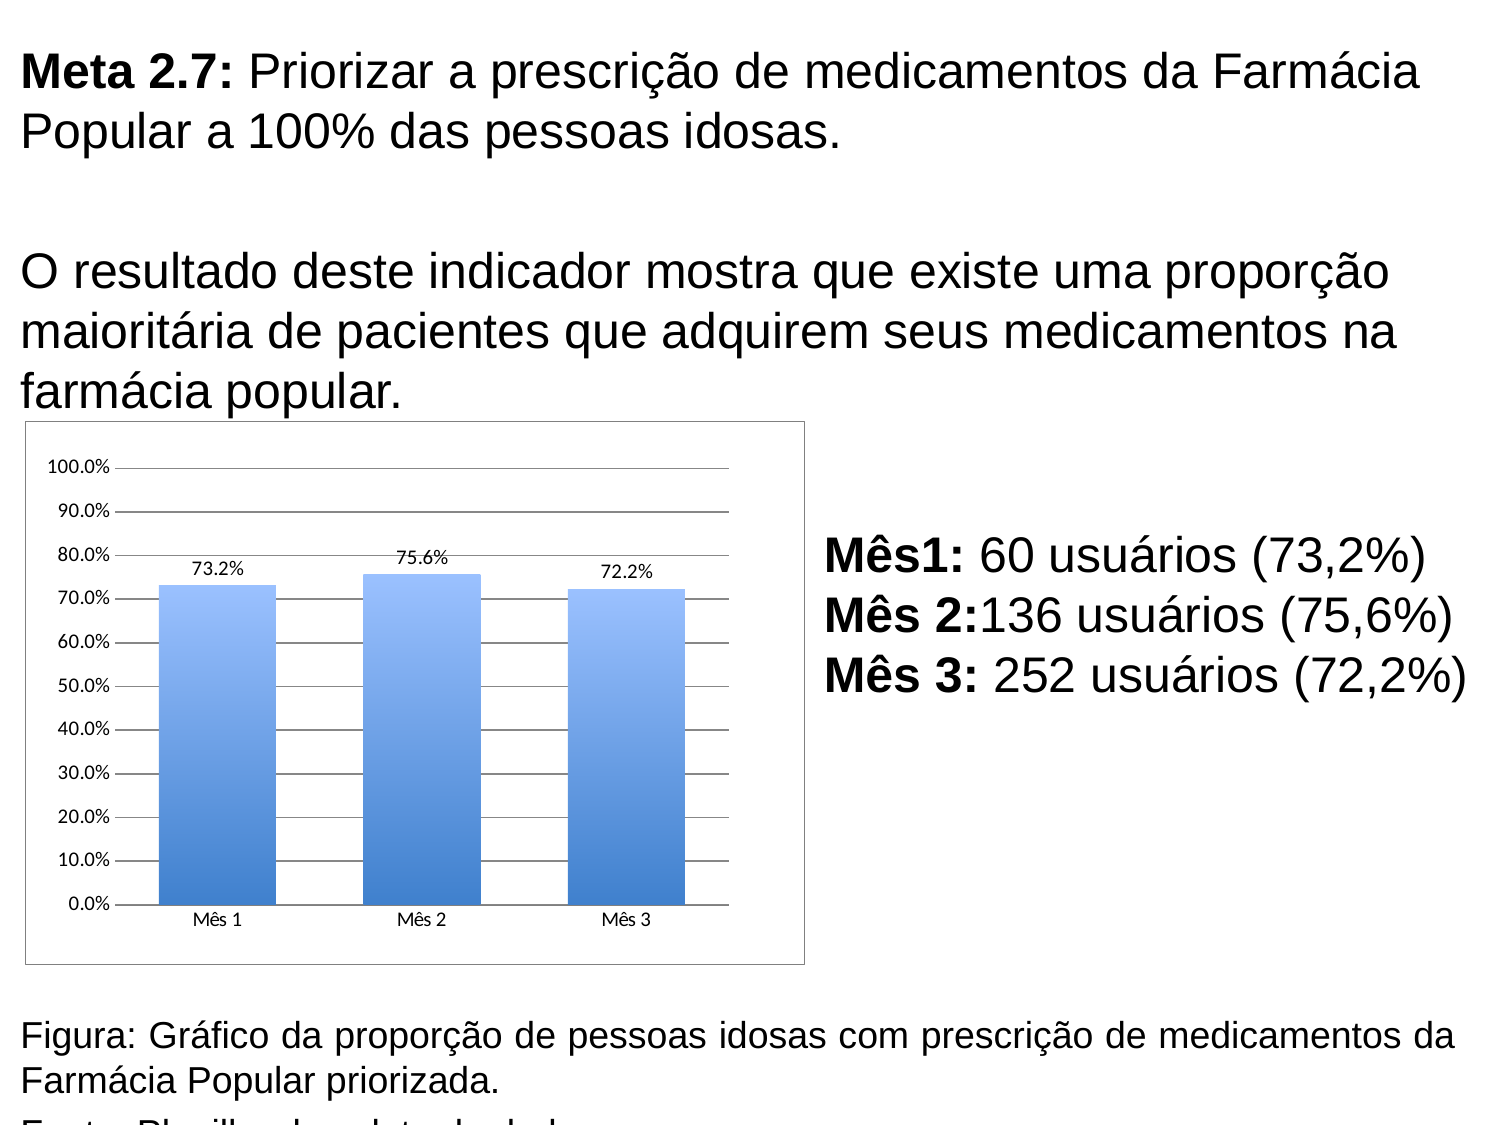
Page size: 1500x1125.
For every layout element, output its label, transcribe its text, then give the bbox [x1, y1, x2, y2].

list Meta 2.7: Priorizar a prescrição de medicamentos da Farmácia Popular a 100% das pessoas idosas. O resultado deste indicador mostra que existe uma proporção maioritária de pacientes que adquirem seus medicamentos na farmácia popular. Figura: Gráfico da proporção de pessoas idosas com prescrição de medicamentos da Farmácia Popular priorizada. Fonte: Planilha de coleta de dados [5, 30, 1471, 1094]
text_box Mês1: 60 usuários (73,2%) Mês 2:136 usuários (75,6%) Mês 3: 252 usuários (72,2%) [808, 515, 1500, 710]
chart [24, 420, 805, 965]
